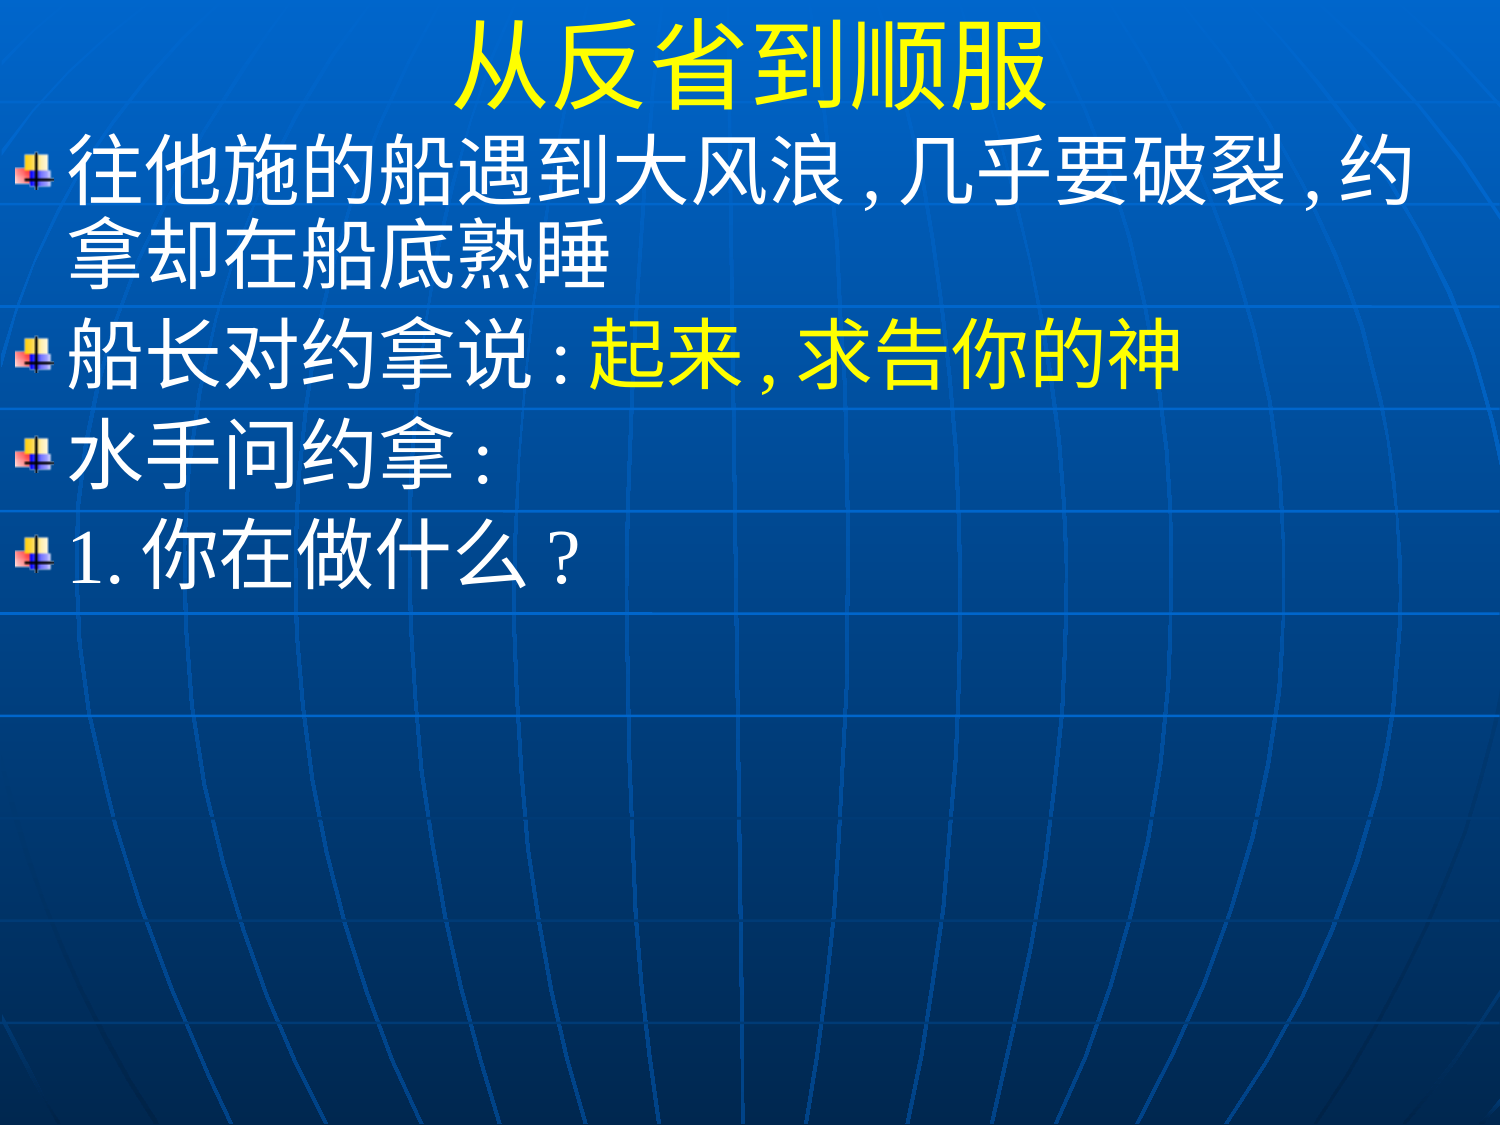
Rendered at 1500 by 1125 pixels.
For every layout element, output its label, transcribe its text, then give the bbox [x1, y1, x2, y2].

list 往他施的船遇到大风浪,几乎要破裂,约拿却在船底熟睡 船长对约拿说:起来,求告你的神 水手问约拿: 1.你在做什么? 2.你从哪里来? 3.你是哪一国的人? 4.你是哪一族的人? 问题针对约拿的身份、目标、价值、认同:水手要了解约拿在做什么?为什么这样做？ [0, 125, 1500, 1125]
title 从反省到顺服 [0, 0, 1500, 125]
picture [15, 150, 54, 190]
picture [15, 434, 54, 473]
picture [15, 533, 54, 573]
picture [15, 334, 54, 373]
